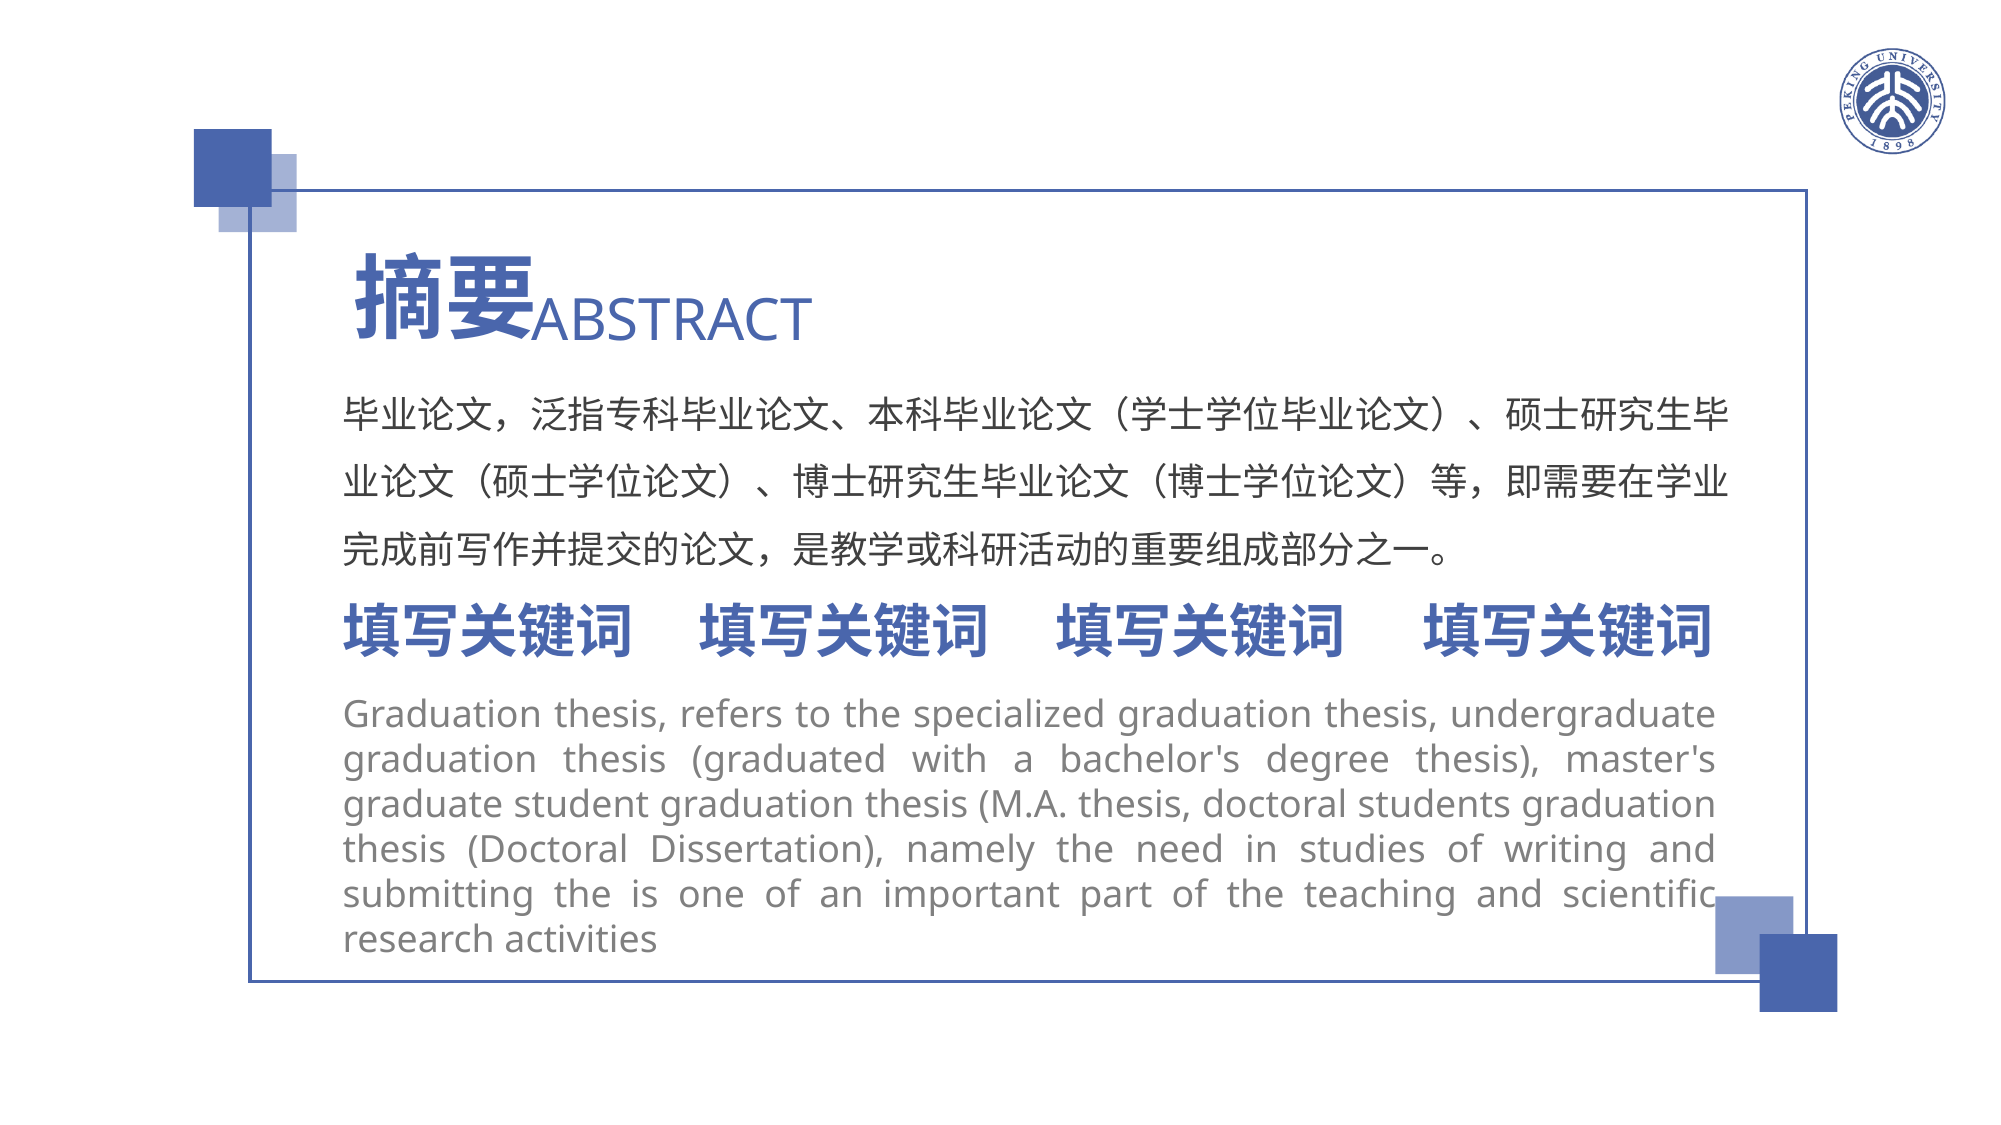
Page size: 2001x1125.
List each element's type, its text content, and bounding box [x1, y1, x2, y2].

text_box [1759, 933, 1838, 1013]
text_box 摘要 [339, 232, 553, 358]
text_box [193, 128, 273, 208]
text_box ABSTRACT [517, 274, 828, 360]
text_box [218, 153, 298, 233]
picture [1837, 47, 1946, 155]
text_box 填写关键词 [1407, 586, 1729, 672]
text_box 毕业论文，泛指专科毕业论文、本科毕业论文（学士学位毕业论文）、硕士研究生毕业论文（硕士学位论文）、博士研究生毕业论文（博士学位论文）等，即需要在学业完成前写作并提交的论文，是教学或科研活动的重要组成部分之一。 [327, 360, 1769, 578]
text_box Graduation thesis, refers to the specialized graduation thesis, undergraduate graduation thesis (graduated with a bachelor's degree thesis), master's graduate student graduation thesis (M.A. thesis, doctoral students graduation thesis (Doctoral Dissertation), namely the need in studies of writing and submitting the is one of an important part of the teaching and scientific research activities [327, 682, 1733, 967]
text_box 填写关键词 [684, 586, 1006, 672]
text_box 填写关键词 [1040, 586, 1362, 672]
text_box [1714, 895, 1794, 975]
text_box 填写关键词 [328, 586, 650, 672]
text_box [249, 189, 1807, 983]
